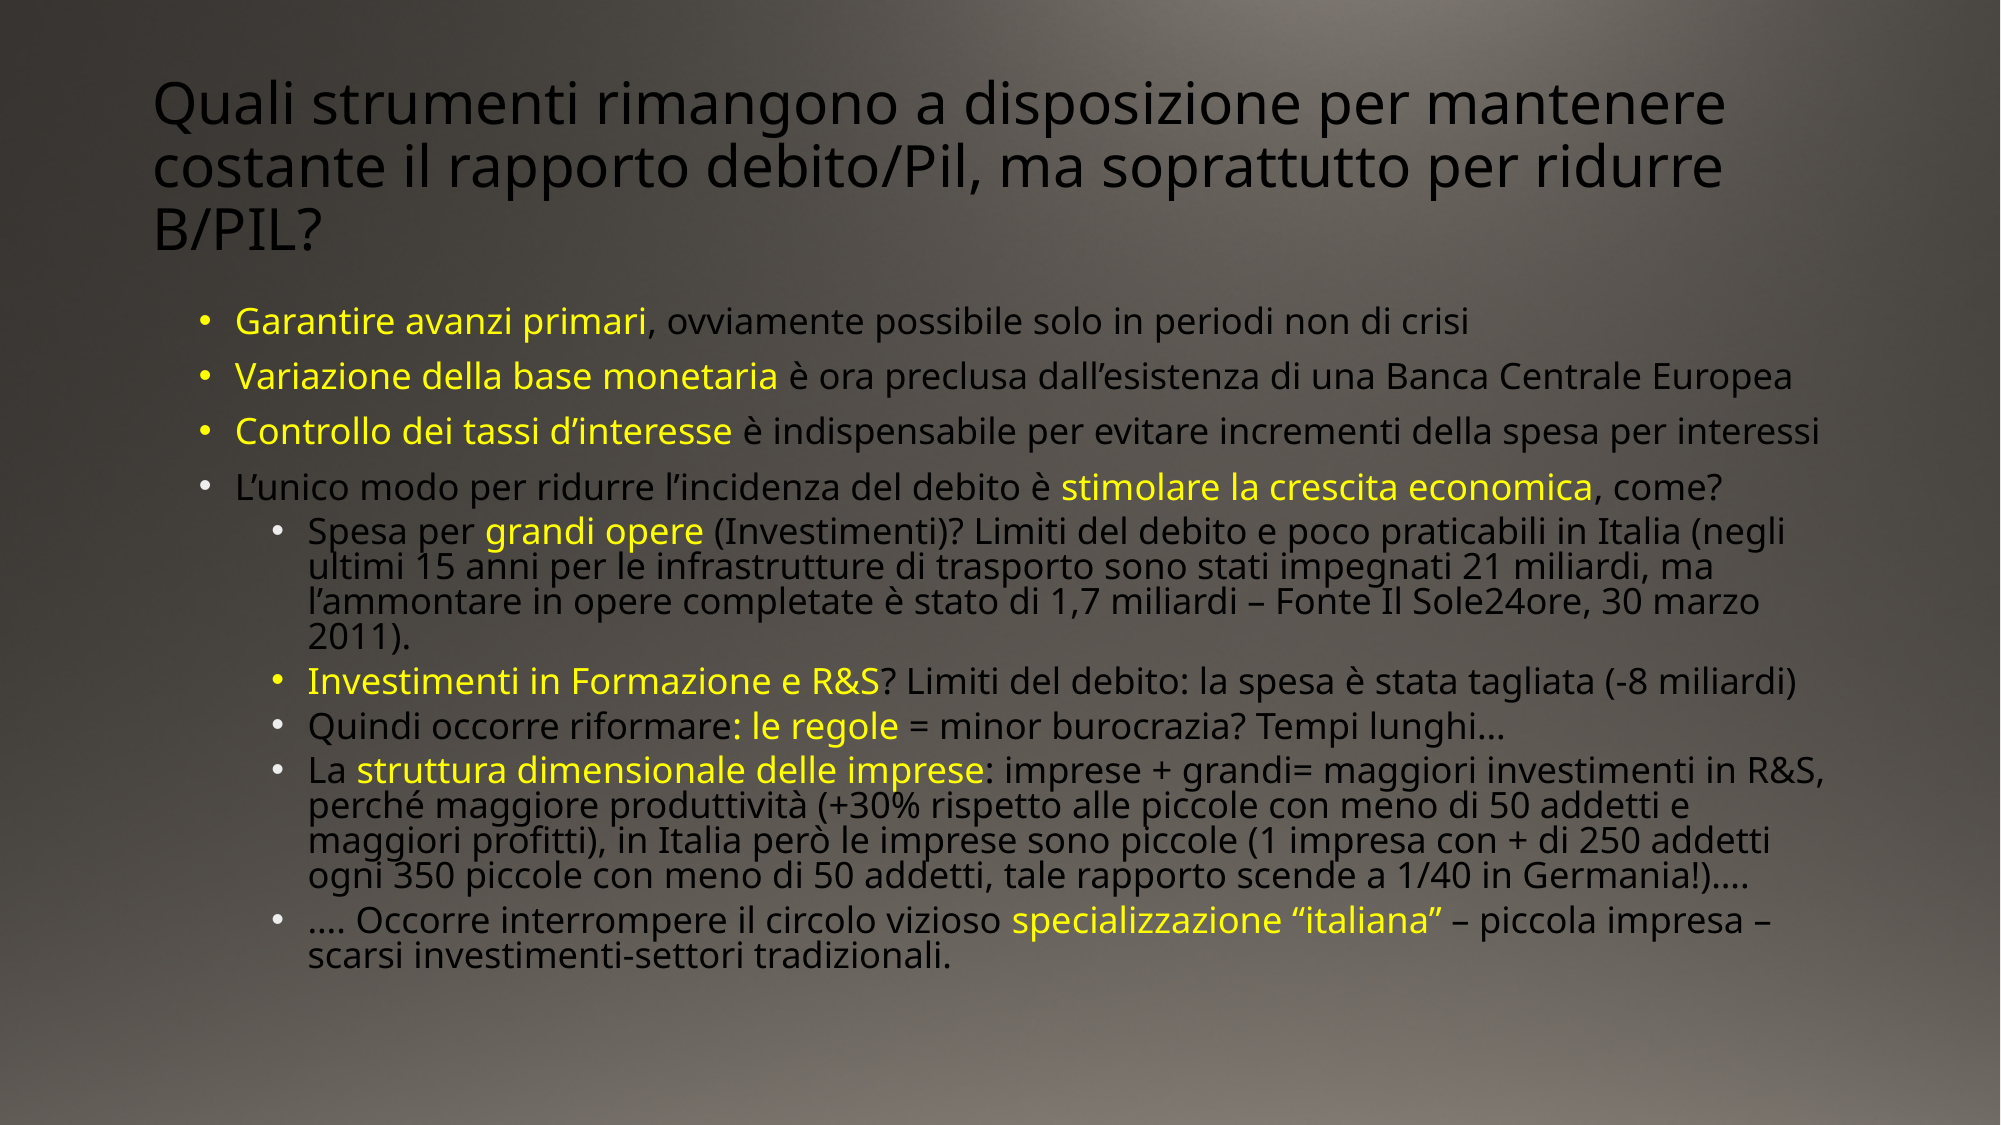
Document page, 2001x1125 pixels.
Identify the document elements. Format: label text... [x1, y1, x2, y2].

title Quali strumenti rimangono a disposizione per mantenere costante il rapporto debito/Pil, ma soprattutto per ridurre B/PIL? [137, 59, 1863, 278]
picture [0, 0, 2001, 1125]
list Garantire avanzi primari, ovviamente possibile solo in periodi non di crisi Variazione della base monetaria è ora preclusa dall’esistenza di una Banca Centrale Europea Controllo dei tassi d’interesse è indispensabile per evitare incrementi della spesa per interessi L’unico modo per ridurre l’incidenza del debito è stimolare la crescita economica, come? Spesa per grandi opere (Investimenti)? Limiti del debito e poco praticabili in Italia (negli ultimi 15 anni per le infrastrutture di trasporto sono stati impegnati 21 miliardi, ma l’ammontare in opere completate è stato di 1,7 miliardi – Fonte Il Sole24ore, 30 marzo 2011). Investimenti in Formazione e R&S? Limiti del debito: la spesa è stata tagliata (-8 miliardi) Quindi occorre riformare: le regole = minor burocrazia? Tempi lunghi… La struttura dimensionale delle imprese: imprese + grandi= maggiori investimenti in R&S, perché maggiore produttività (+30% rispetto alle piccole con meno di 50 addetti e maggiori profitti), in Italia però le imprese sono piccole (1 impresa con + di 250 addetti ogni 350 piccole con meno di 50 addetti, tale rapporto scende a 1/40 in Germania!)…. …. Occorre interrompere il circolo vizioso specializzazione “italiana” – piccola impresa – scarsi investimenti-settori tradizionali. [183, 299, 1863, 1014]
